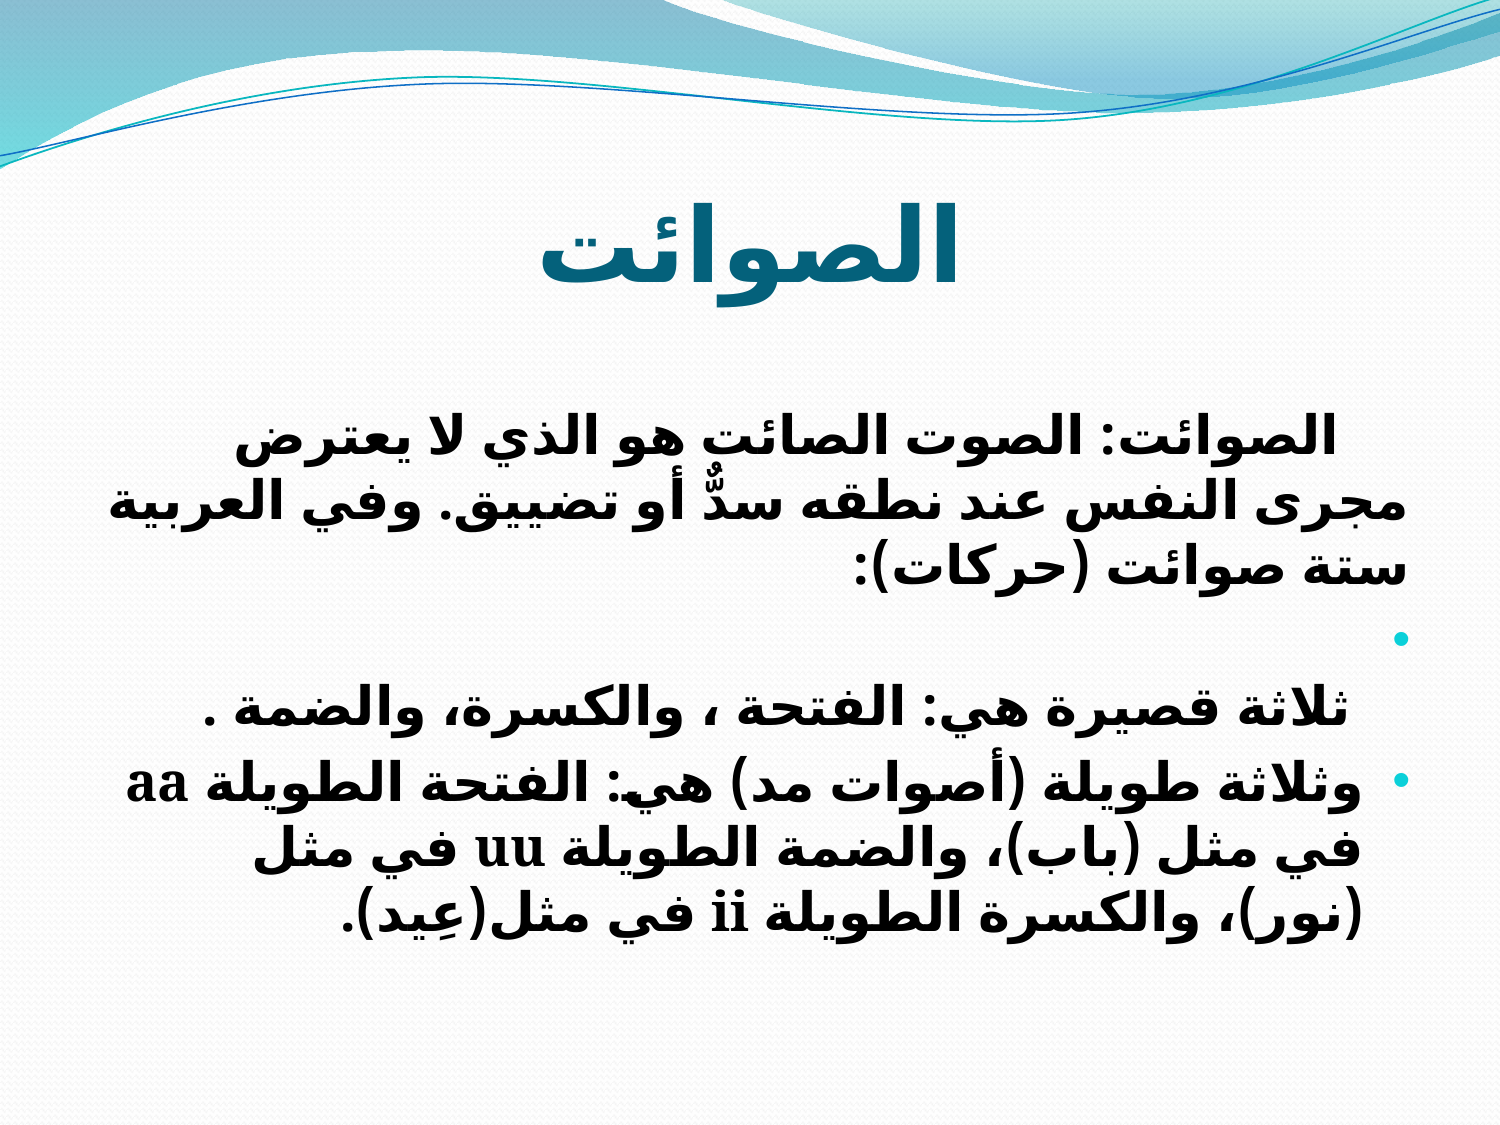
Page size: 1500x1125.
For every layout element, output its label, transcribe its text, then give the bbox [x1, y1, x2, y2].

title الصوائت [75, 115, 1425, 303]
list الصوائت: الصوت الصائت هو الذي لا يعترض مجرى النفس عند نطقه سدٌّ أو تضييق. وفي العربية ستة صوائت (حركات): ثلاثة قصيرة هي: الفتحة ، والكسرة، والضمة . وثلاثة طويلة (أصوات مد) هي: الفتحة الطويلة aa في مثل (باب)، والضمة الطويلة uu في مثل (نور)، والكسرة الطويلة ii في مثل(عِيد). [75, 317, 1425, 1038]
